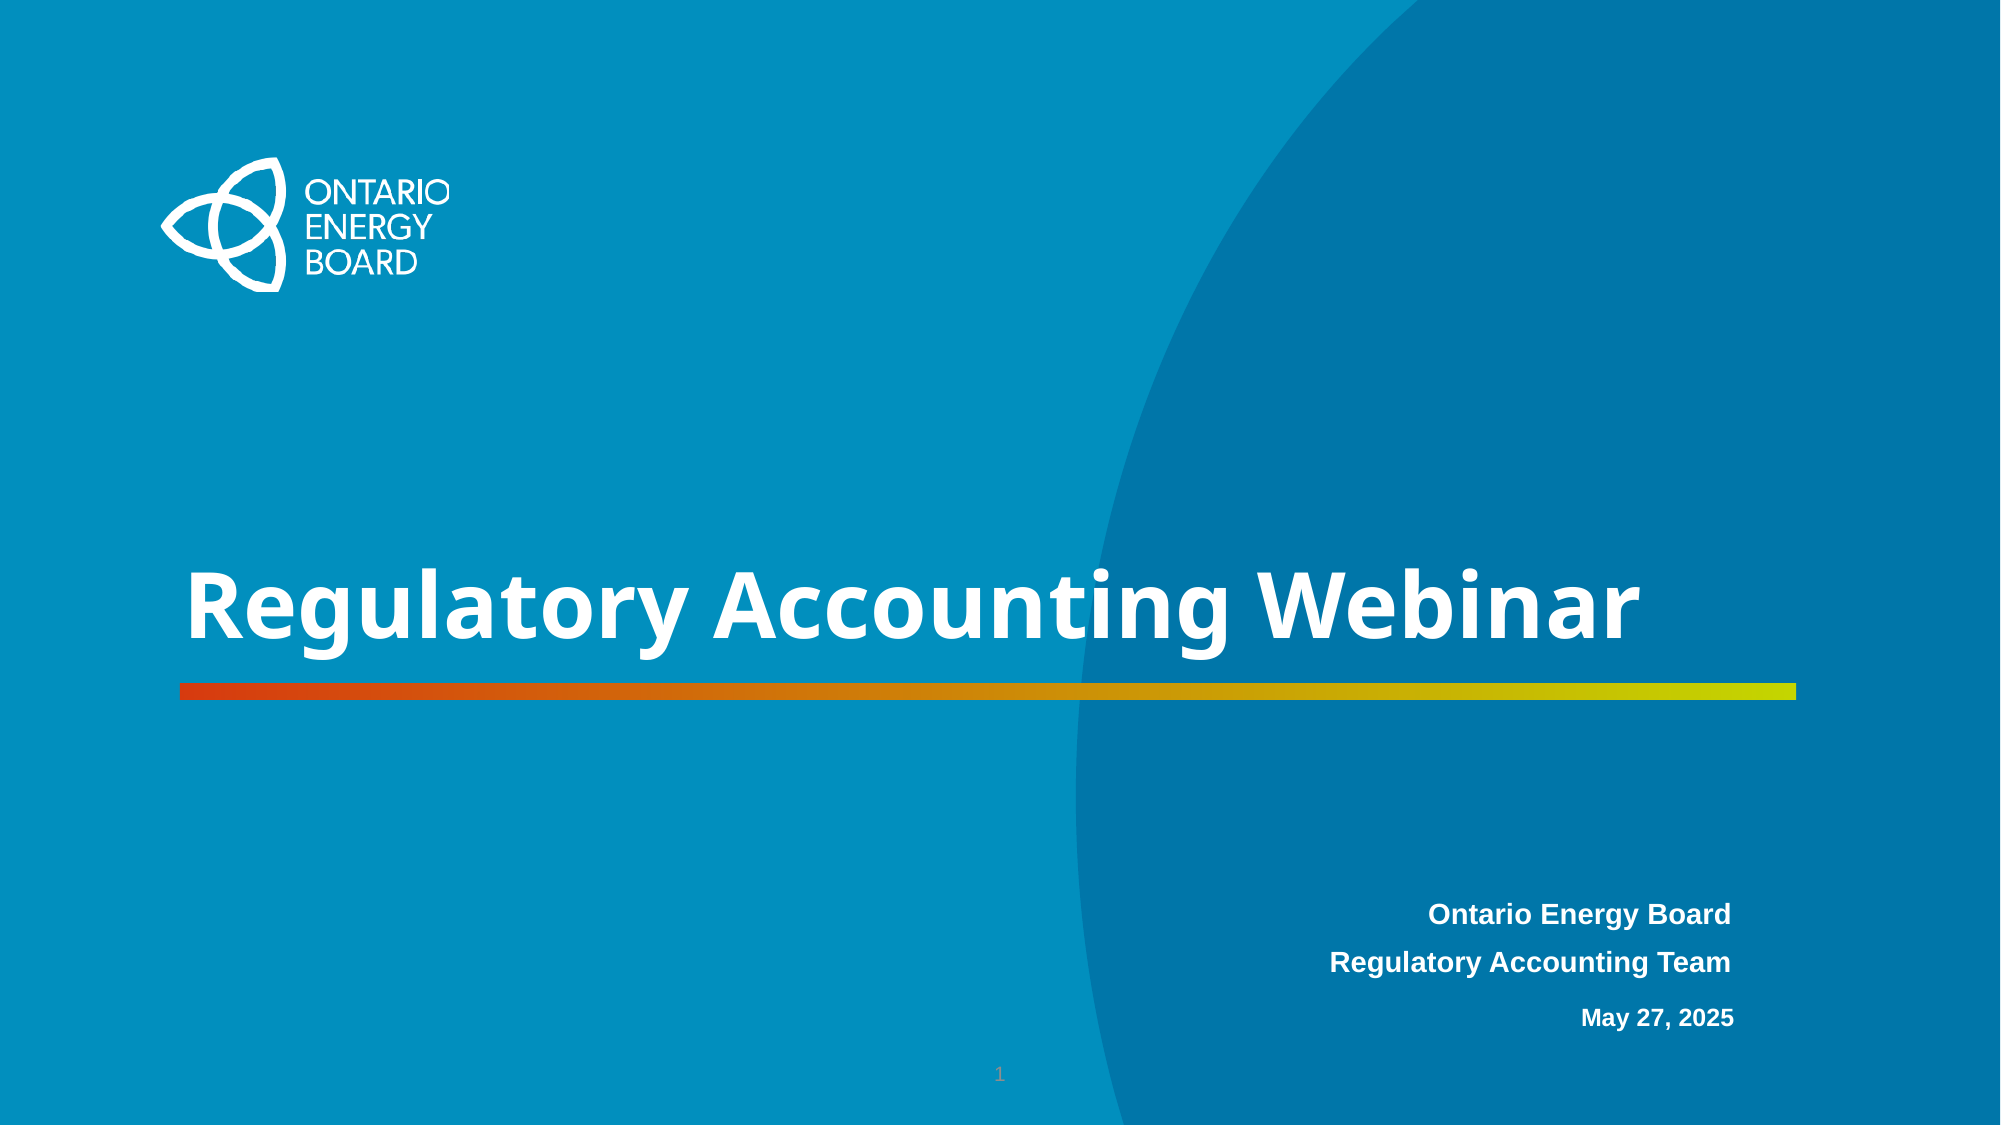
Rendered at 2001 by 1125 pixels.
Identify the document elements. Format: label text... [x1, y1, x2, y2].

list Ontario Energy Board Regulatory Accounting Team [970, 888, 1747, 990]
slide_number 1 [774, 1042, 1225, 1103]
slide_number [1565, 989, 1774, 1045]
title Regulatory Accounting Webinar [168, 495, 1894, 667]
